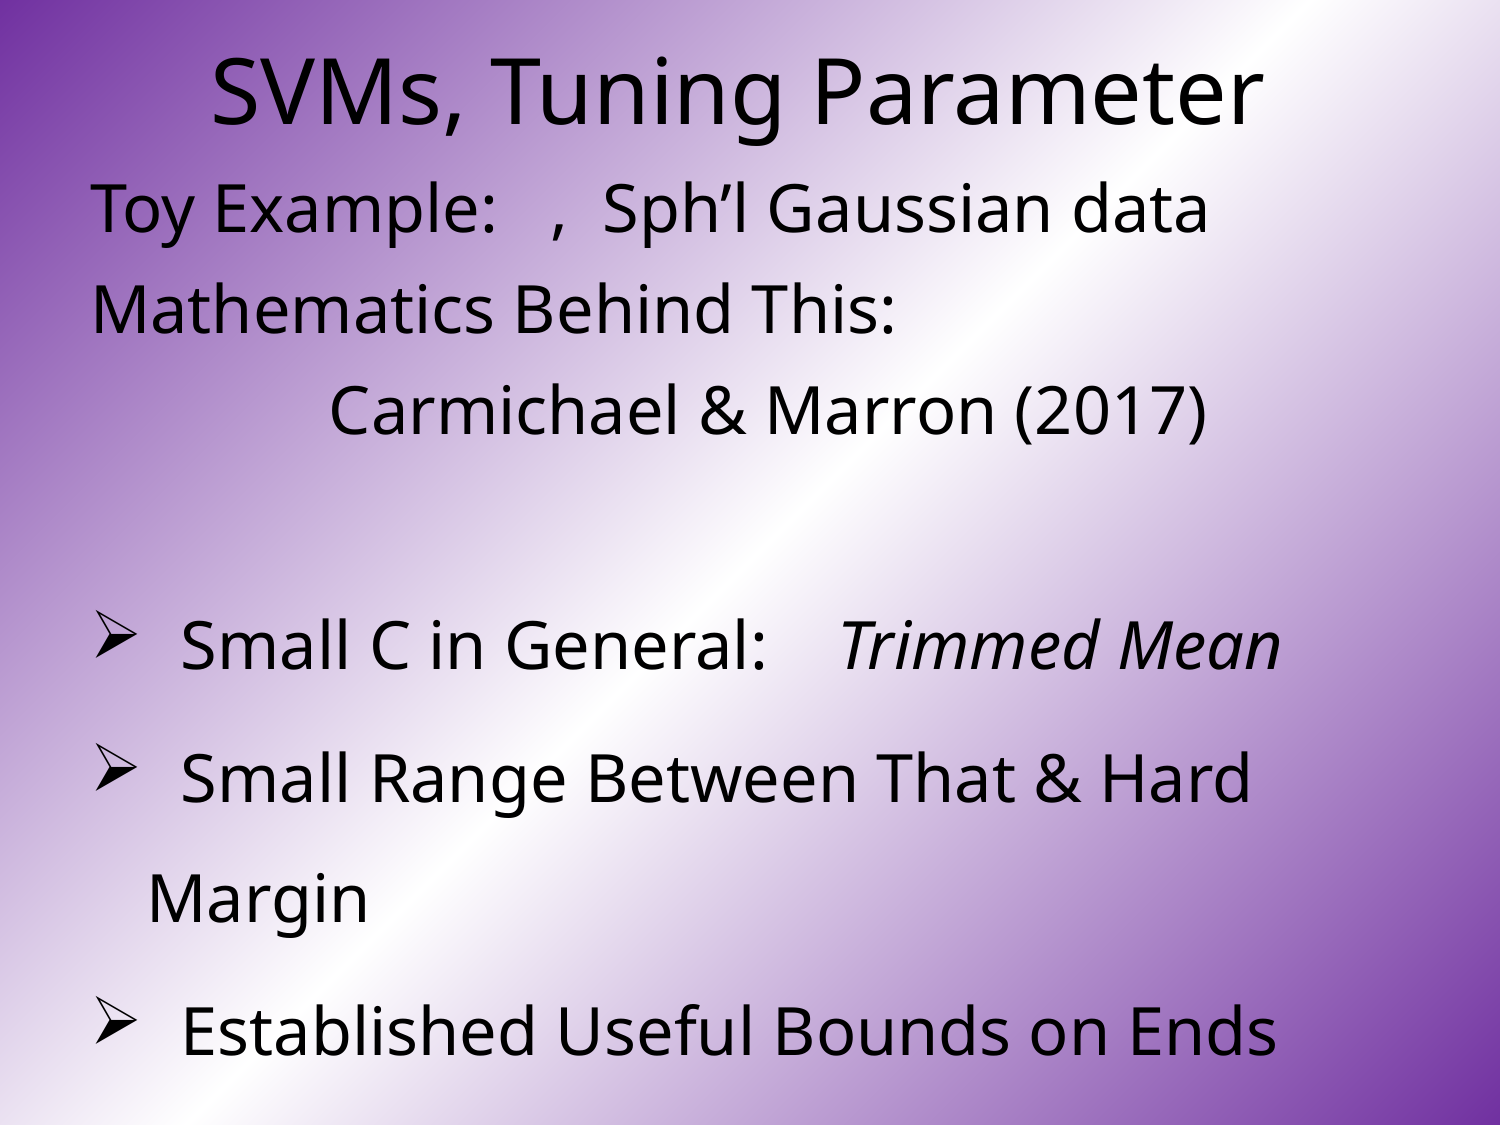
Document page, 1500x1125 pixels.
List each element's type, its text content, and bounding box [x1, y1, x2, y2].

title SVMs, Tuning Parameter [112, 24, 1388, 150]
